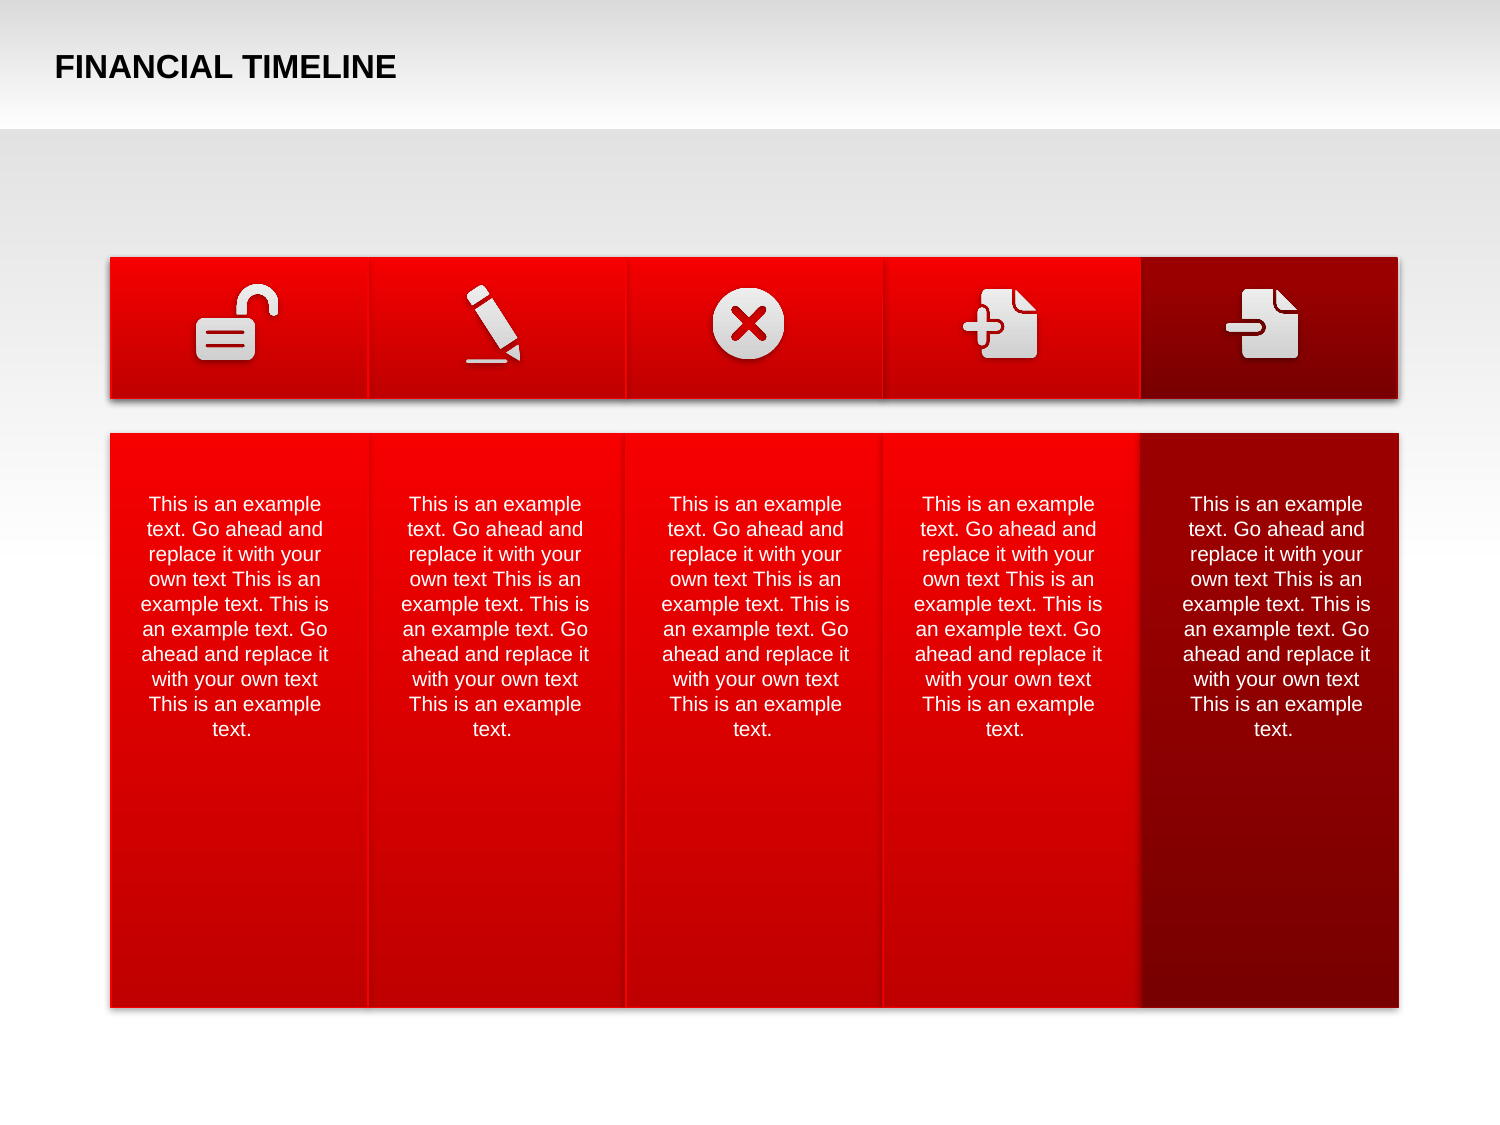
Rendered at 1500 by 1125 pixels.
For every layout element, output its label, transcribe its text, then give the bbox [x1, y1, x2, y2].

text_box FINANCIAL TIMELINE [39, 38, 598, 93]
text_box [1141, 257, 1398, 399]
text_box [883, 433, 1138, 1008]
text_box This is an example text. Go ahead and replace it with your own text This is an example text. This is an example text. Go ahead and replace it with your own text This is an example text. [1165, 483, 1388, 773]
text_box [474, 297, 518, 350]
text_box [505, 344, 522, 362]
text_box This is an example text. Go ahead and replace it with your own text This is an example text. This is an example text. Go ahead and replace it with your own text This is an example text. [644, 483, 868, 773]
text_box [110, 433, 369, 1008]
text_box [110, 257, 369, 399]
text_box This is an example text. Go ahead and replace it with your own text This is an example text. This is an example text. Go ahead and replace it with your own text This is an example text. [384, 483, 607, 773]
text_box [236, 283, 280, 317]
text_box [962, 288, 1039, 359]
text_box [465, 358, 509, 365]
text_box [627, 257, 883, 399]
text_box [466, 284, 490, 306]
text_box [884, 257, 1141, 399]
text_box This is an example text. Go ahead and replace it with your own text This is an example text. This is an example text. Go ahead and replace it with your own text This is an example text. [897, 483, 1120, 773]
text_box [1224, 322, 1263, 333]
text_box [369, 257, 627, 399]
text_box [625, 433, 881, 1008]
text_box This is an example text. Go ahead and replace it with your own text This is an example text. This is an example text. Go ahead and replace it with your own text This is an example text. [123, 483, 347, 773]
text_box [0, 0, 1500, 131]
text_box [1140, 433, 1399, 1008]
text_box [1241, 287, 1300, 360]
text_box [711, 287, 785, 361]
text_box [0, 131, 1500, 1125]
text_box [370, 433, 623, 1008]
text_box [195, 317, 256, 362]
